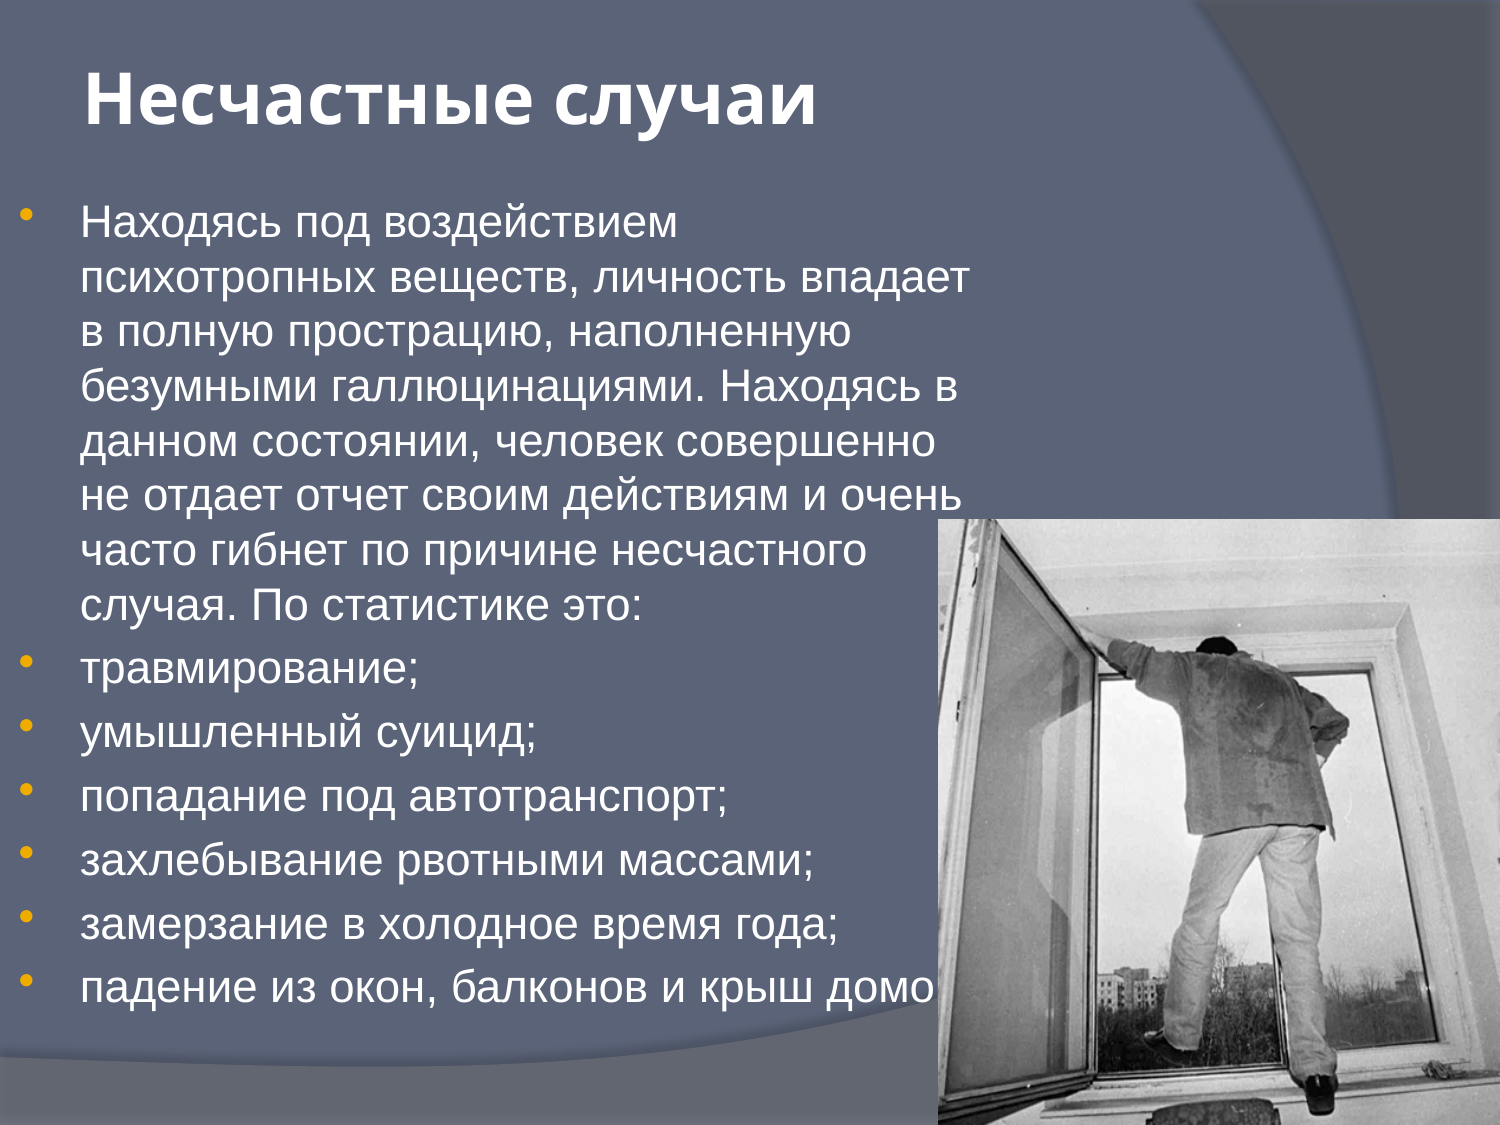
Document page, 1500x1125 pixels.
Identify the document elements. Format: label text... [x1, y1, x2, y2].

title Несчастные случаи [75, 45, 1300, 233]
list Находясь под воздействием психотропных веществ, личность впадает в полную прострацию, наполненную безумными галлюцинациями. Находясь в данном состоянии, человек совершенно не отдает отчет своим действиям и очень часто гибнет по причине несчастного случая. По статистике это: травмирование; умышленный суицид; попадание под автотранспорт; захлебывание рвотными массами; замерзание в холодное время года; падение из окон, балконов и крыш домов. [0, 184, 994, 1047]
picture [938, 519, 1500, 1125]
